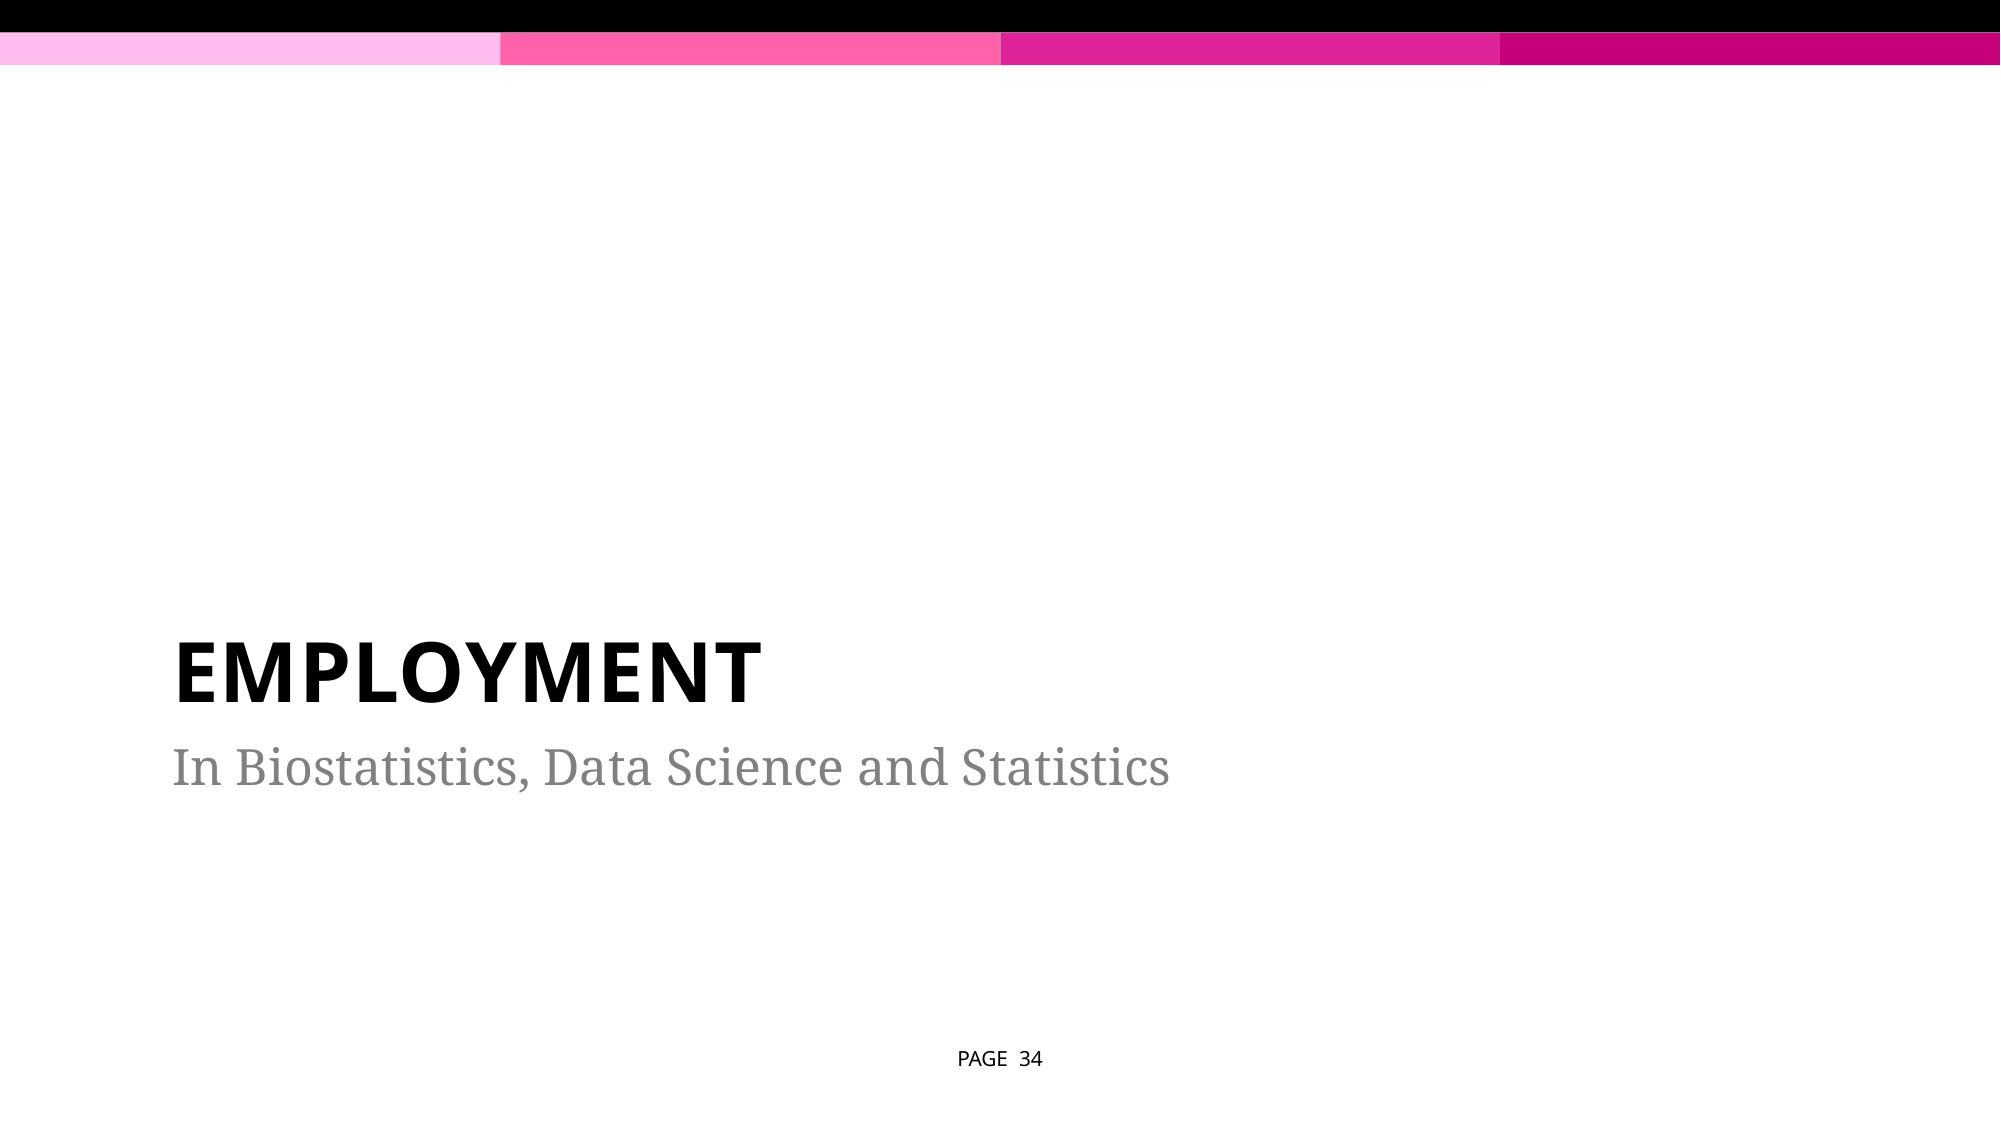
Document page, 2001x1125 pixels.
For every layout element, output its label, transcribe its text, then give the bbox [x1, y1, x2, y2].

subtitle In Biostatistics, Data Science and Statistics [157, 728, 1597, 838]
slide_number PAGE 34 [916, 1039, 1084, 1081]
title EMPLOYMENT [157, 528, 1597, 727]
